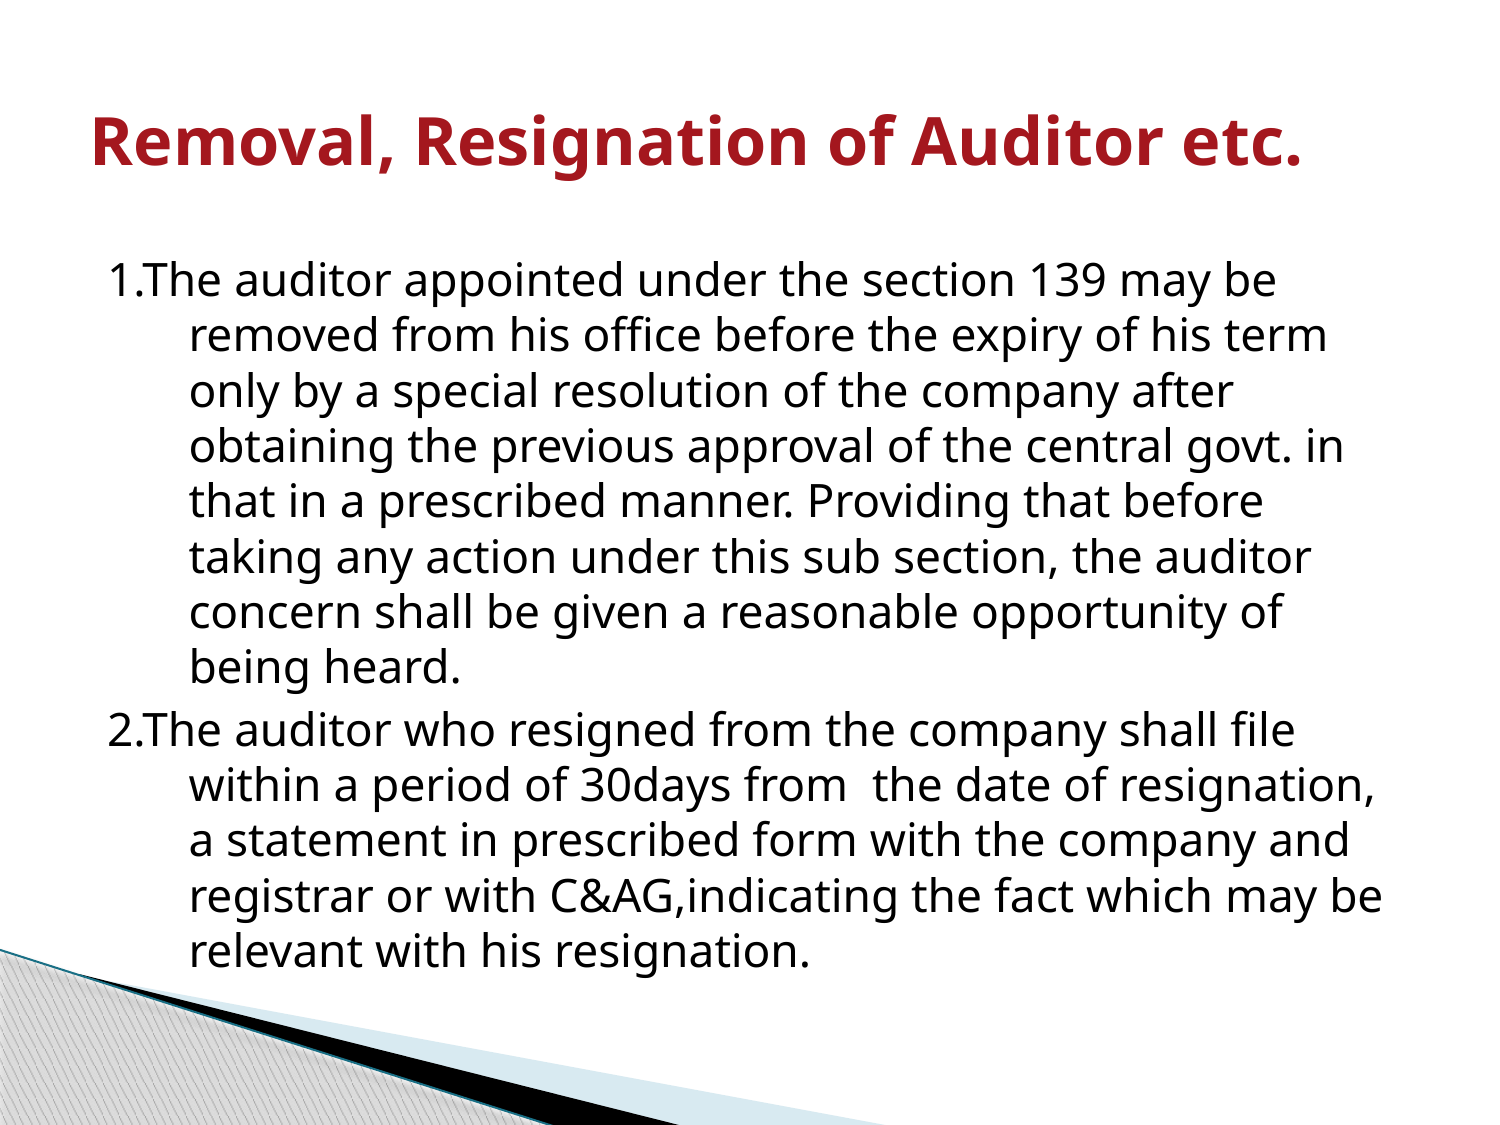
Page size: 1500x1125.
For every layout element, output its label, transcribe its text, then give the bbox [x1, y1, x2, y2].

list 1.The auditor appointed under the section 139 may be removed from his office before the expiry of his term only by a special resolution of the company after obtaining the previous approval of the central govt. in that in a prescribed manner. Providing that before taking any action under this sub section, the auditor concern shall be given a reasonable opportunity of being heard. 2.The auditor who resigned from the company shall file within a period of 30days from the date of resignation, a statement in prescribed form with the company and registrar or with C&AG,indicating the fact which may be relevant with his resignation. [75, 243, 1425, 986]
title Removal, Resignation of Auditor etc. [75, 45, 1425, 233]
